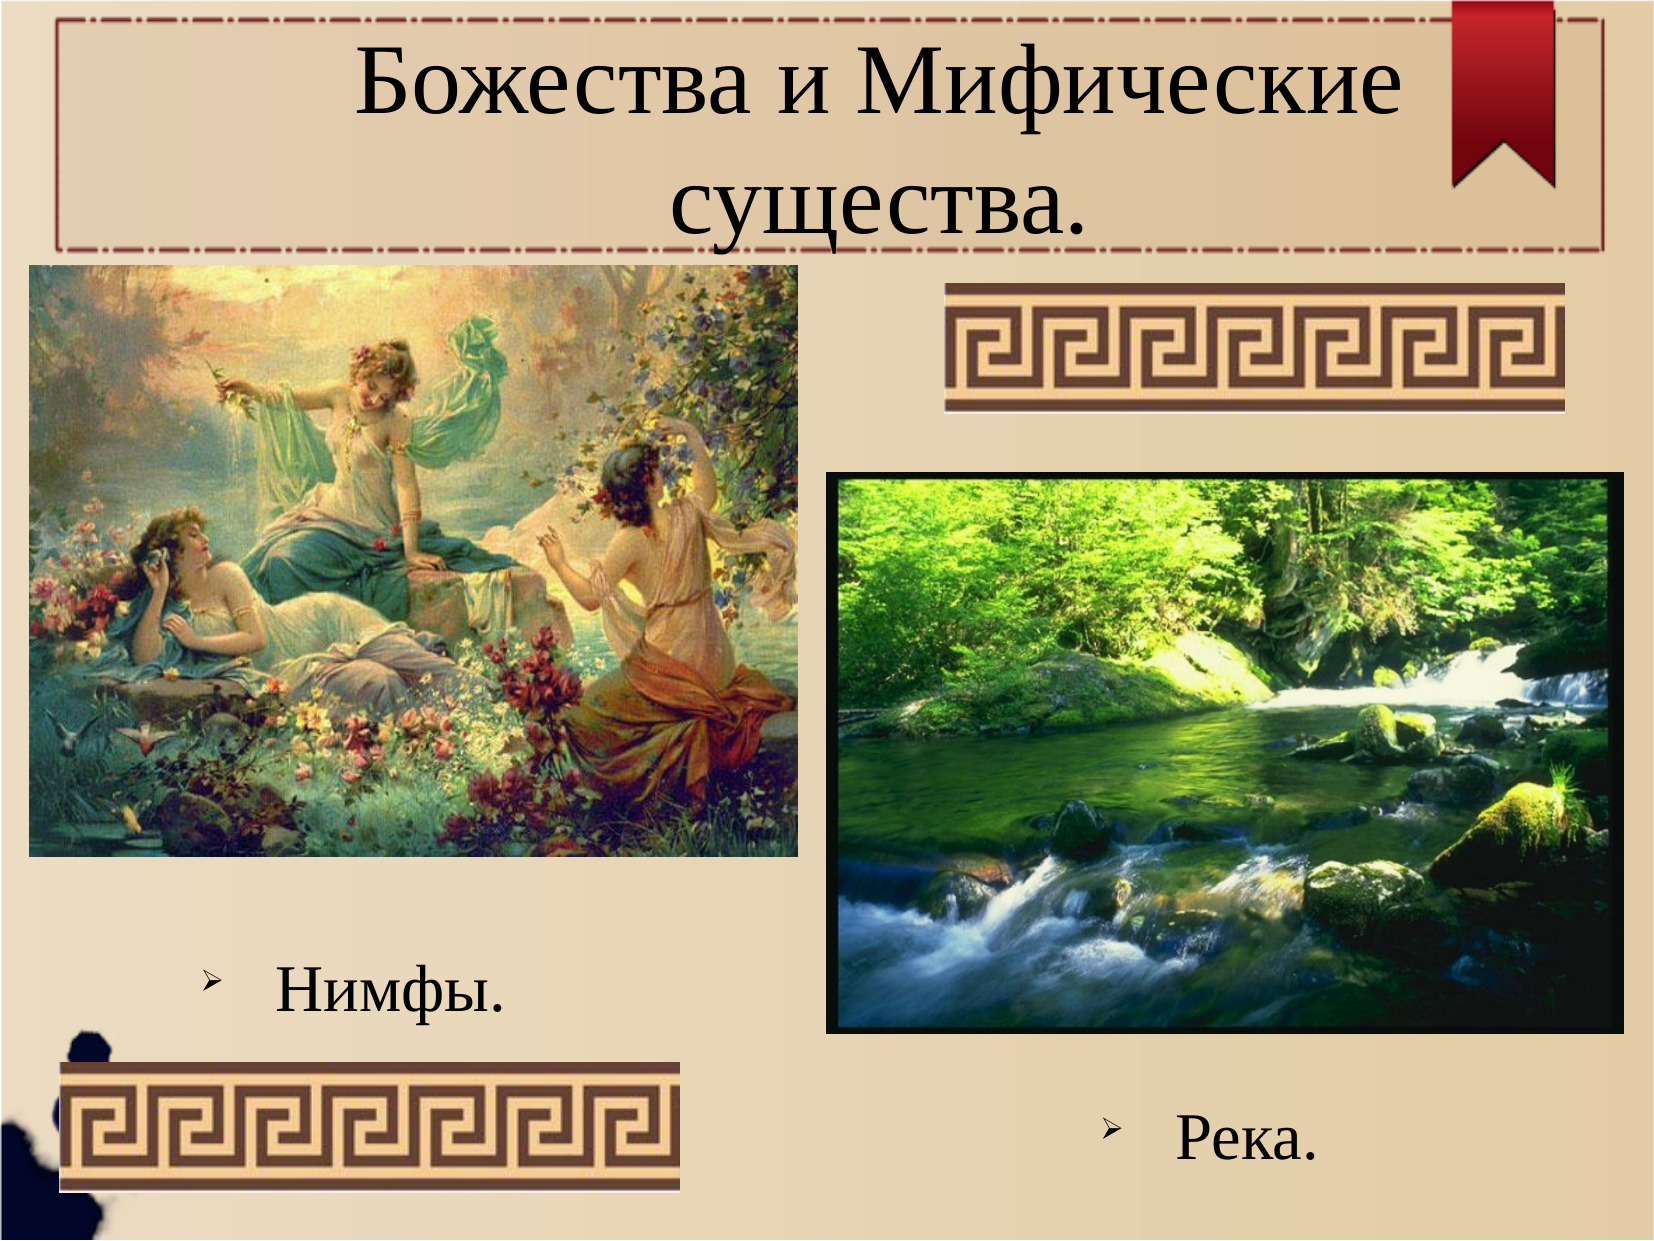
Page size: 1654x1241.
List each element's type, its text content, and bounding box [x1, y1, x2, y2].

text_box Нимфы. [0, 944, 709, 1068]
text_box Божества и Мифические существа. [194, 22, 1565, 244]
text_box Река. [854, 1092, 1565, 1211]
picture [0, 0, 1654, 1240]
